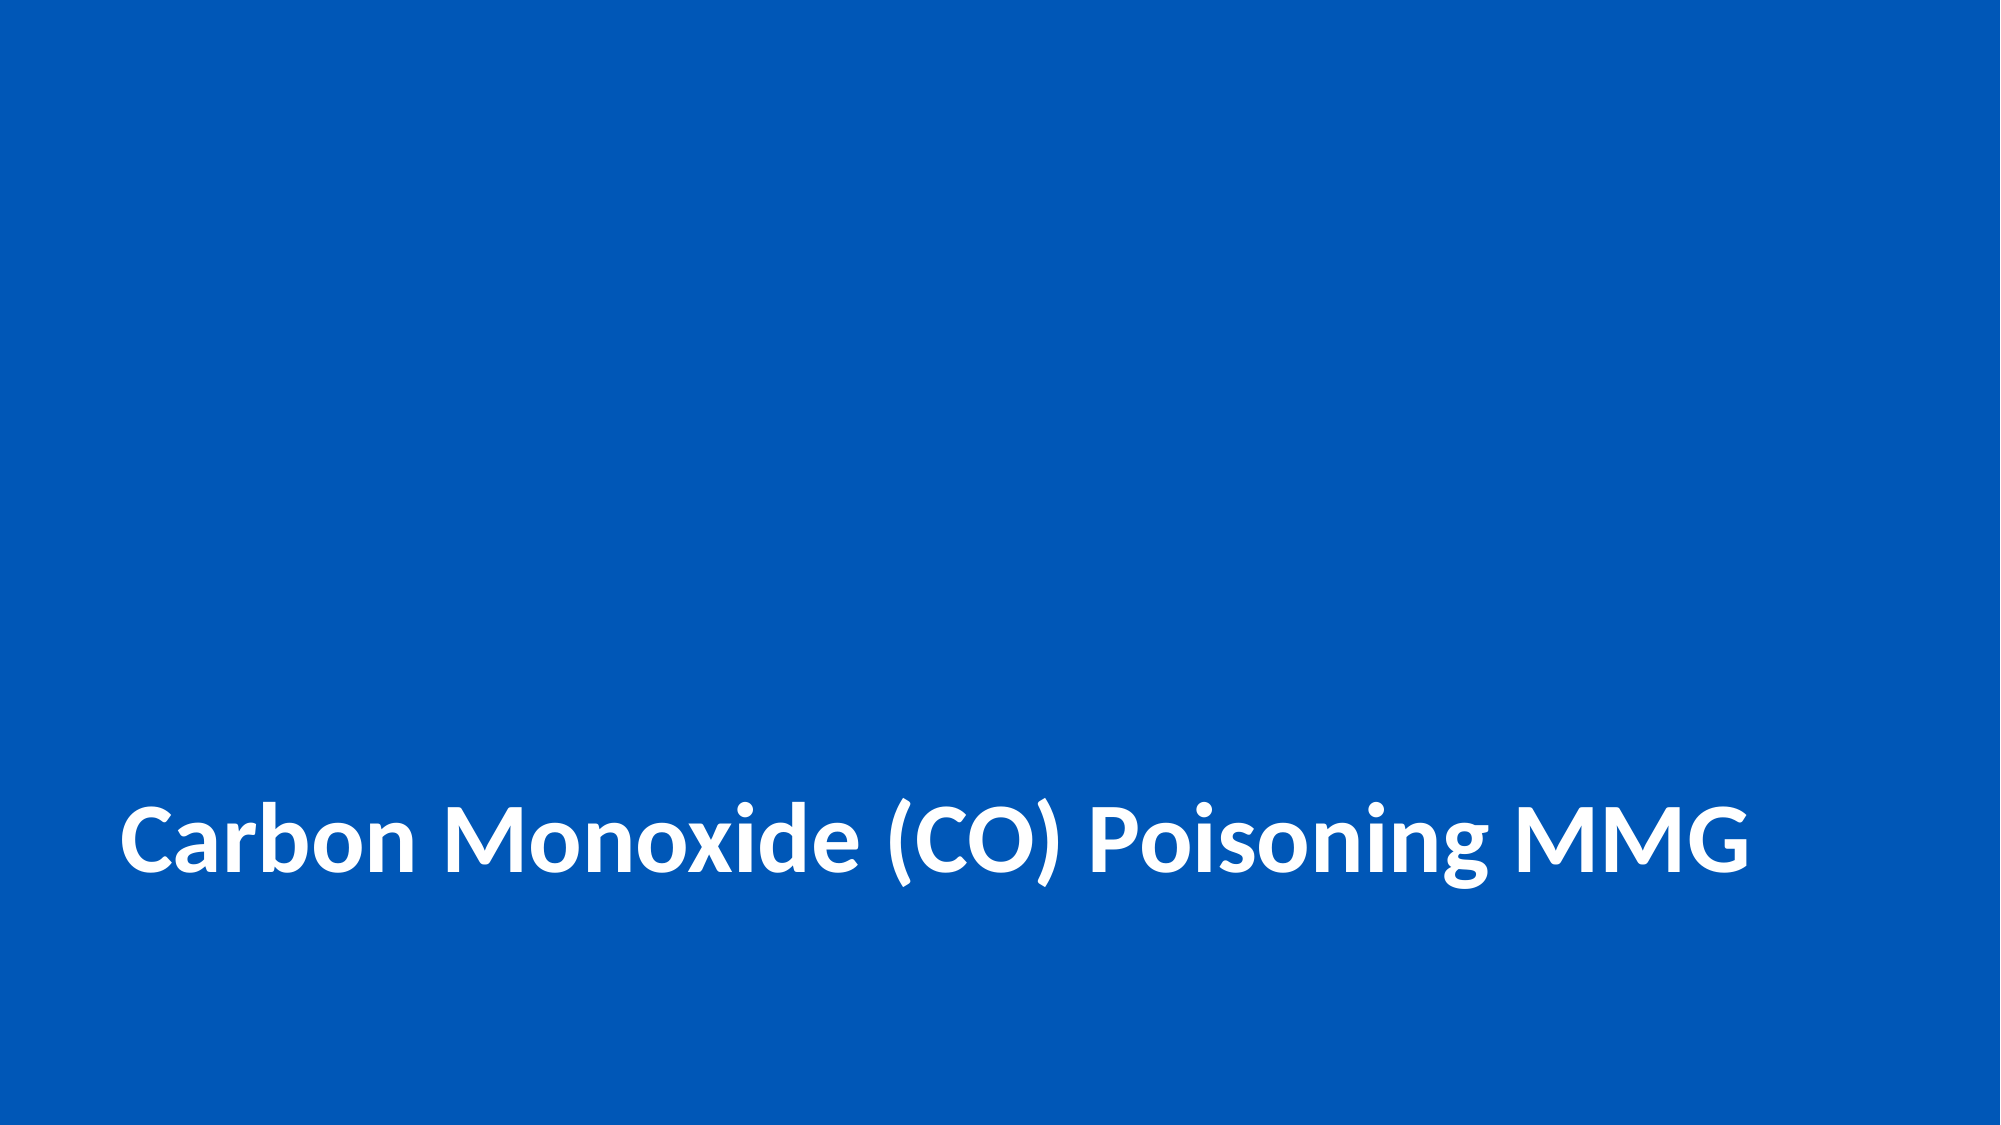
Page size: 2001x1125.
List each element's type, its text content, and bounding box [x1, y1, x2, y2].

title Carbon Monoxide (CO) Poisoning MMG [105, 709, 1920, 900]
